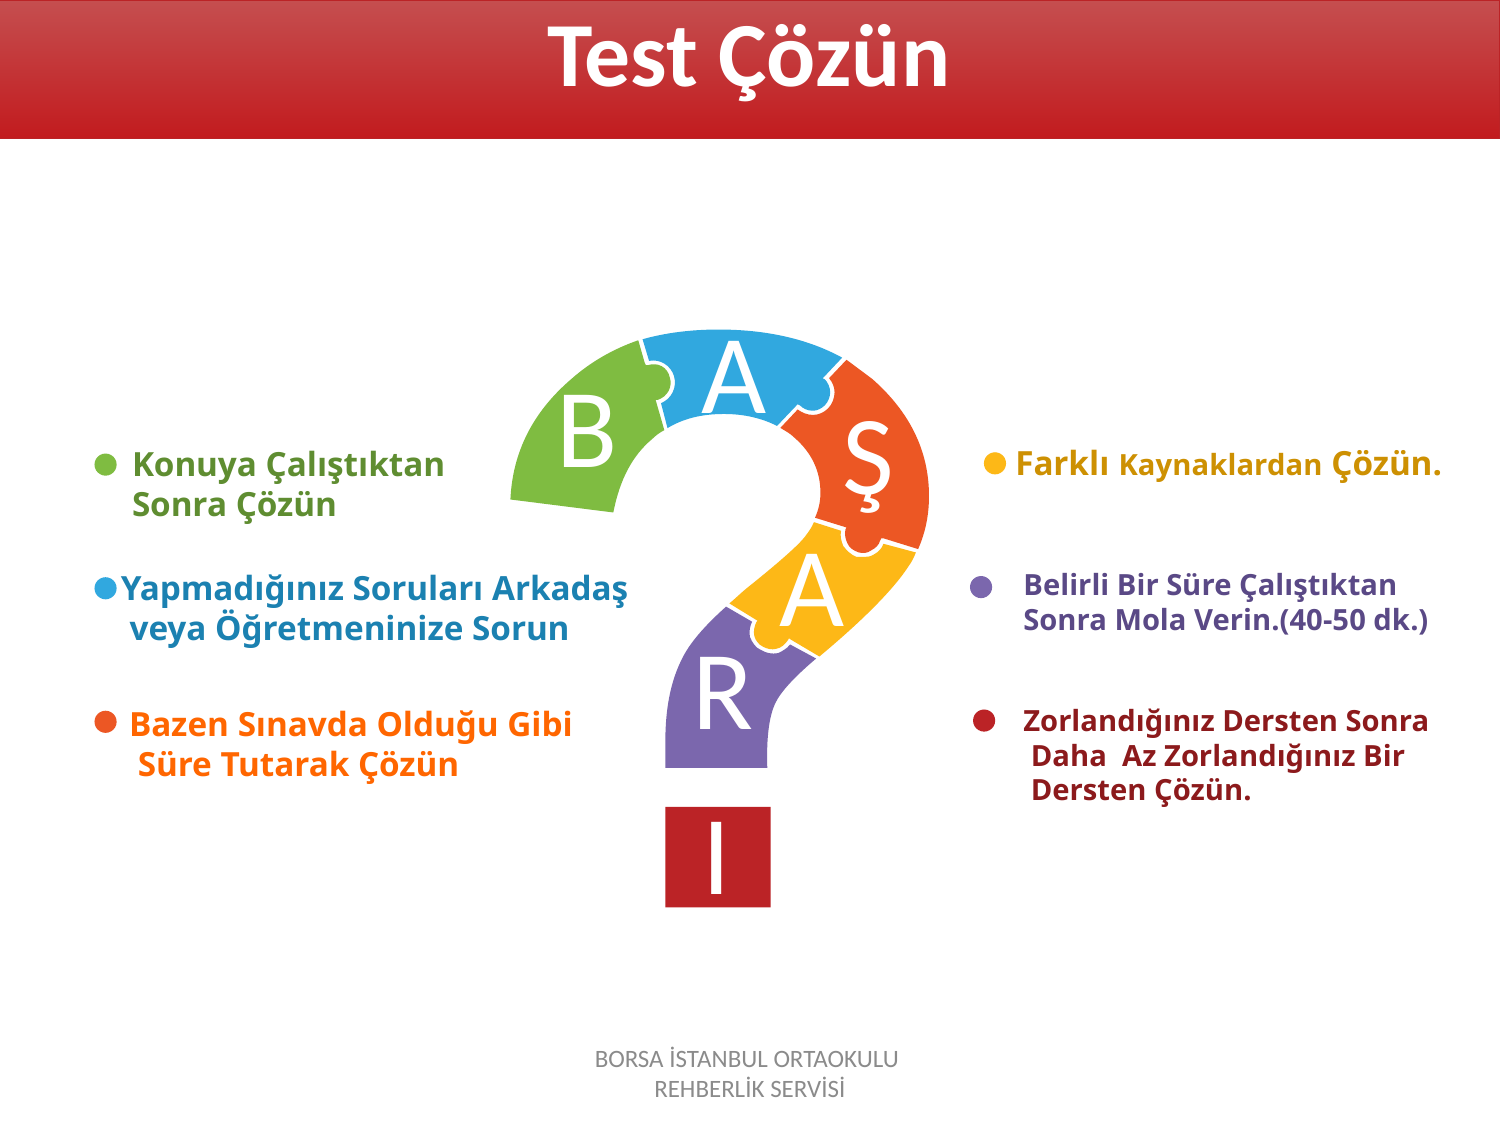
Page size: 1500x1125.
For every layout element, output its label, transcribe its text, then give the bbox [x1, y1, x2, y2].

text_box Yapmadığınız Soruları Arkadaş veya Öğretmeninize Sorun [106, 560, 644, 655]
text_box I [687, 821, 746, 879]
text_box Belirli Bir Süre Çalıştıktan Sonra Mola Verin.(40-50 dk.) [1008, 558, 1488, 644]
text_box [729, 522, 916, 657]
text_box Zorlandığınız Dersten Sonra Daha Az Zorlandığınız Bir Dersten Çözün. [1008, 694, 1478, 815]
text_box [642, 329, 843, 429]
text_box Bazen Sınavda Olduğu Gibi Süre Tutarak Çözün [114, 695, 589, 791]
text_box B [558, 393, 616, 452]
text_box [983, 452, 1000, 475]
text_box [969, 576, 993, 599]
text_box Konuya Çalıştıktan Sonra Çözün [117, 435, 470, 531]
text_box [780, 359, 929, 553]
text_box Ş [839, 420, 898, 478]
text_box [94, 577, 106, 600]
text_box [94, 453, 117, 476]
text_box [973, 709, 996, 732]
text_box [665, 806, 771, 908]
footer BORSA İSTANBUL ORTAOKULU REHBERLİK SERVİSİ [496, 1042, 1004, 1103]
text_box [94, 710, 114, 733]
text_box A [783, 552, 841, 610]
text_box [665, 606, 817, 768]
text_box [510, 340, 671, 513]
text_box Farklı Kaynaklardan Çözün. [1000, 434, 1458, 530]
text_box A [705, 340, 763, 398]
text_box Test Çözün [0, 0, 1500, 139]
text_box R [694, 655, 752, 714]
